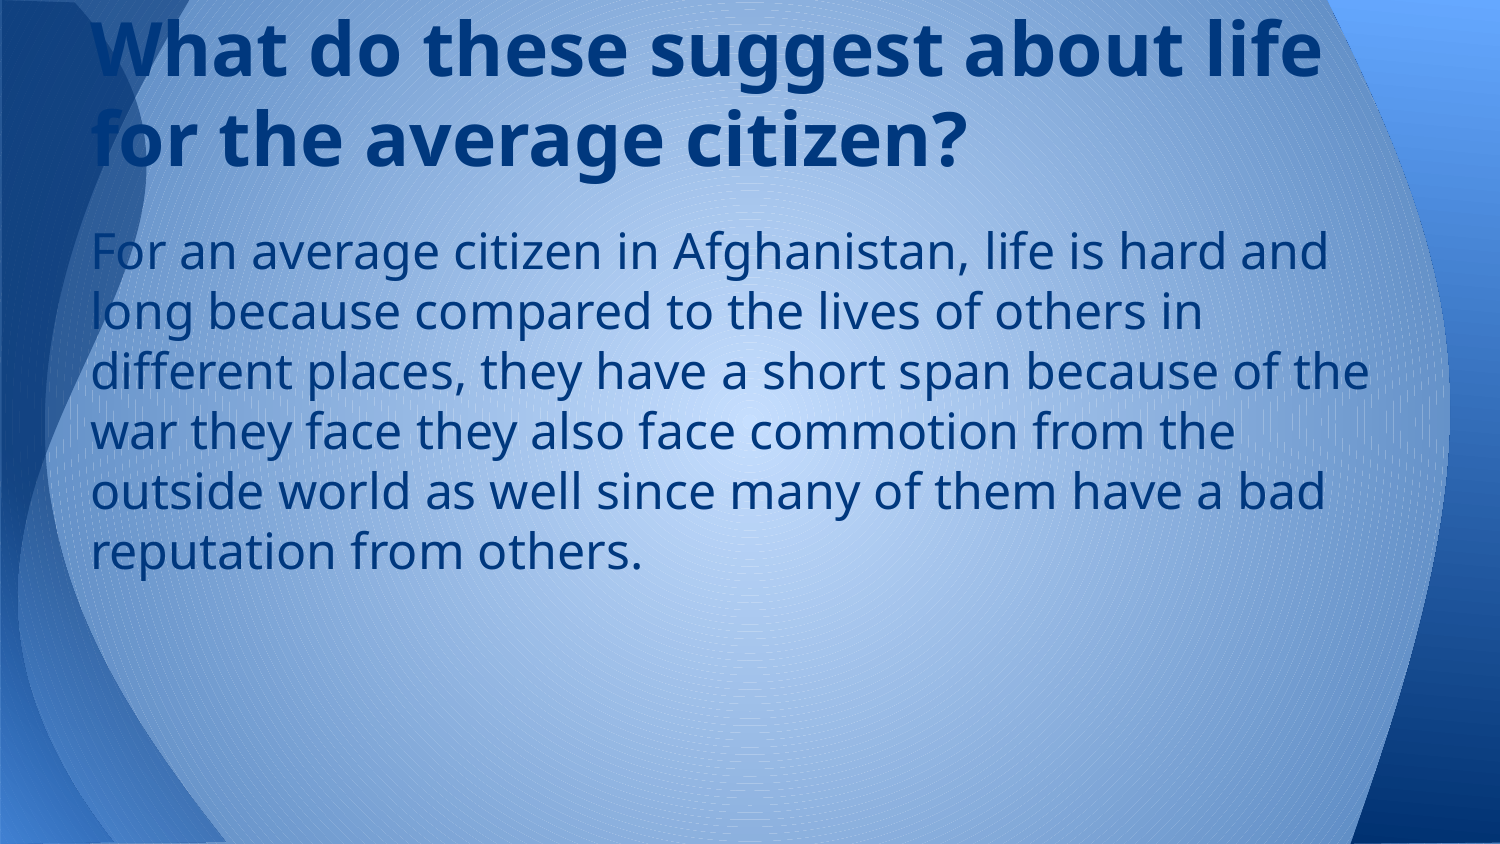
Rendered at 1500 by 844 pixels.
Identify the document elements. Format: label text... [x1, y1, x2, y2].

title What do these suggest about life for the average citizen? [75, 33, 1425, 197]
list For an average citizen in Afghanistan, life is hard and long because compared to the lives of others in different places, they have a short span because of the war they face they also face commotion from the outside world as well since many of them have a bad reputation from others. [75, 204, 1425, 800]
